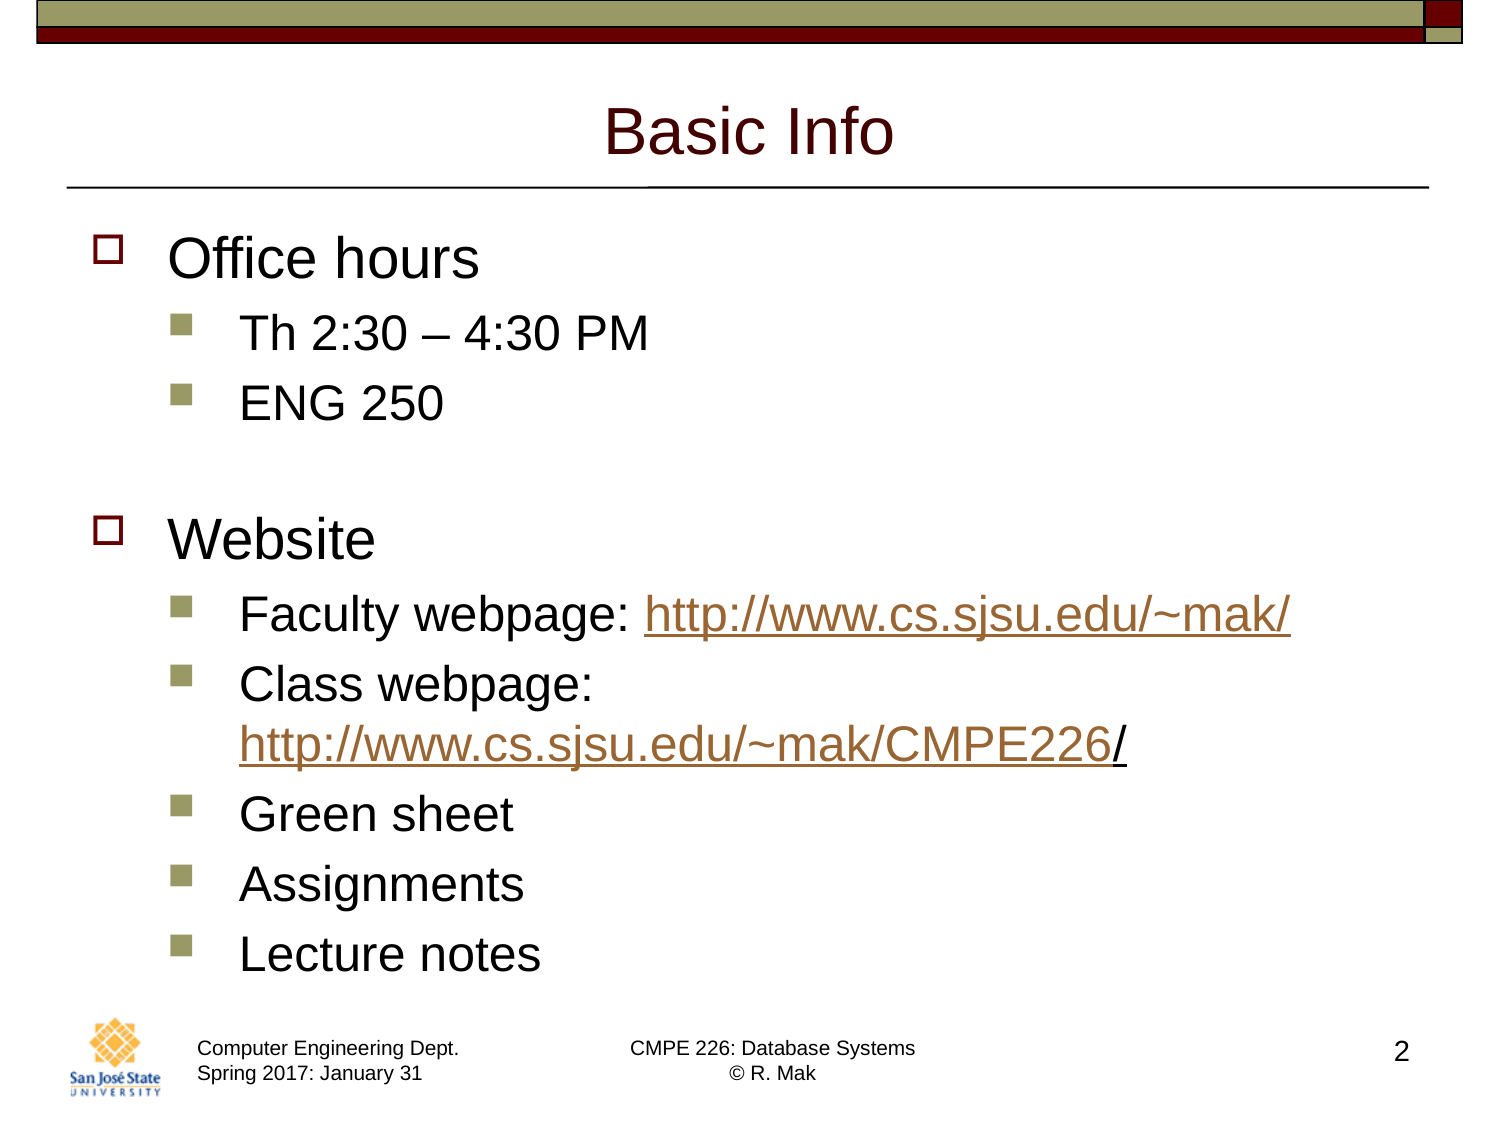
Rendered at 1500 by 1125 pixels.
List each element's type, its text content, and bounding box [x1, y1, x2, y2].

list Office hours Th 2:30 – 4:30 PM ENG 250 Website Faculty webpage: http://www.cs.sjsu.edu/~mak/ Class webpage: http://www.cs.sjsu.edu/~mak/CMPE226/ Green sheet Assignments Lecture notes [75, 212, 1425, 1006]
slide_number 2 [1112, 1025, 1425, 1100]
picture [60, 1012, 166, 1112]
title Basic Info [75, 67, 1425, 175]
